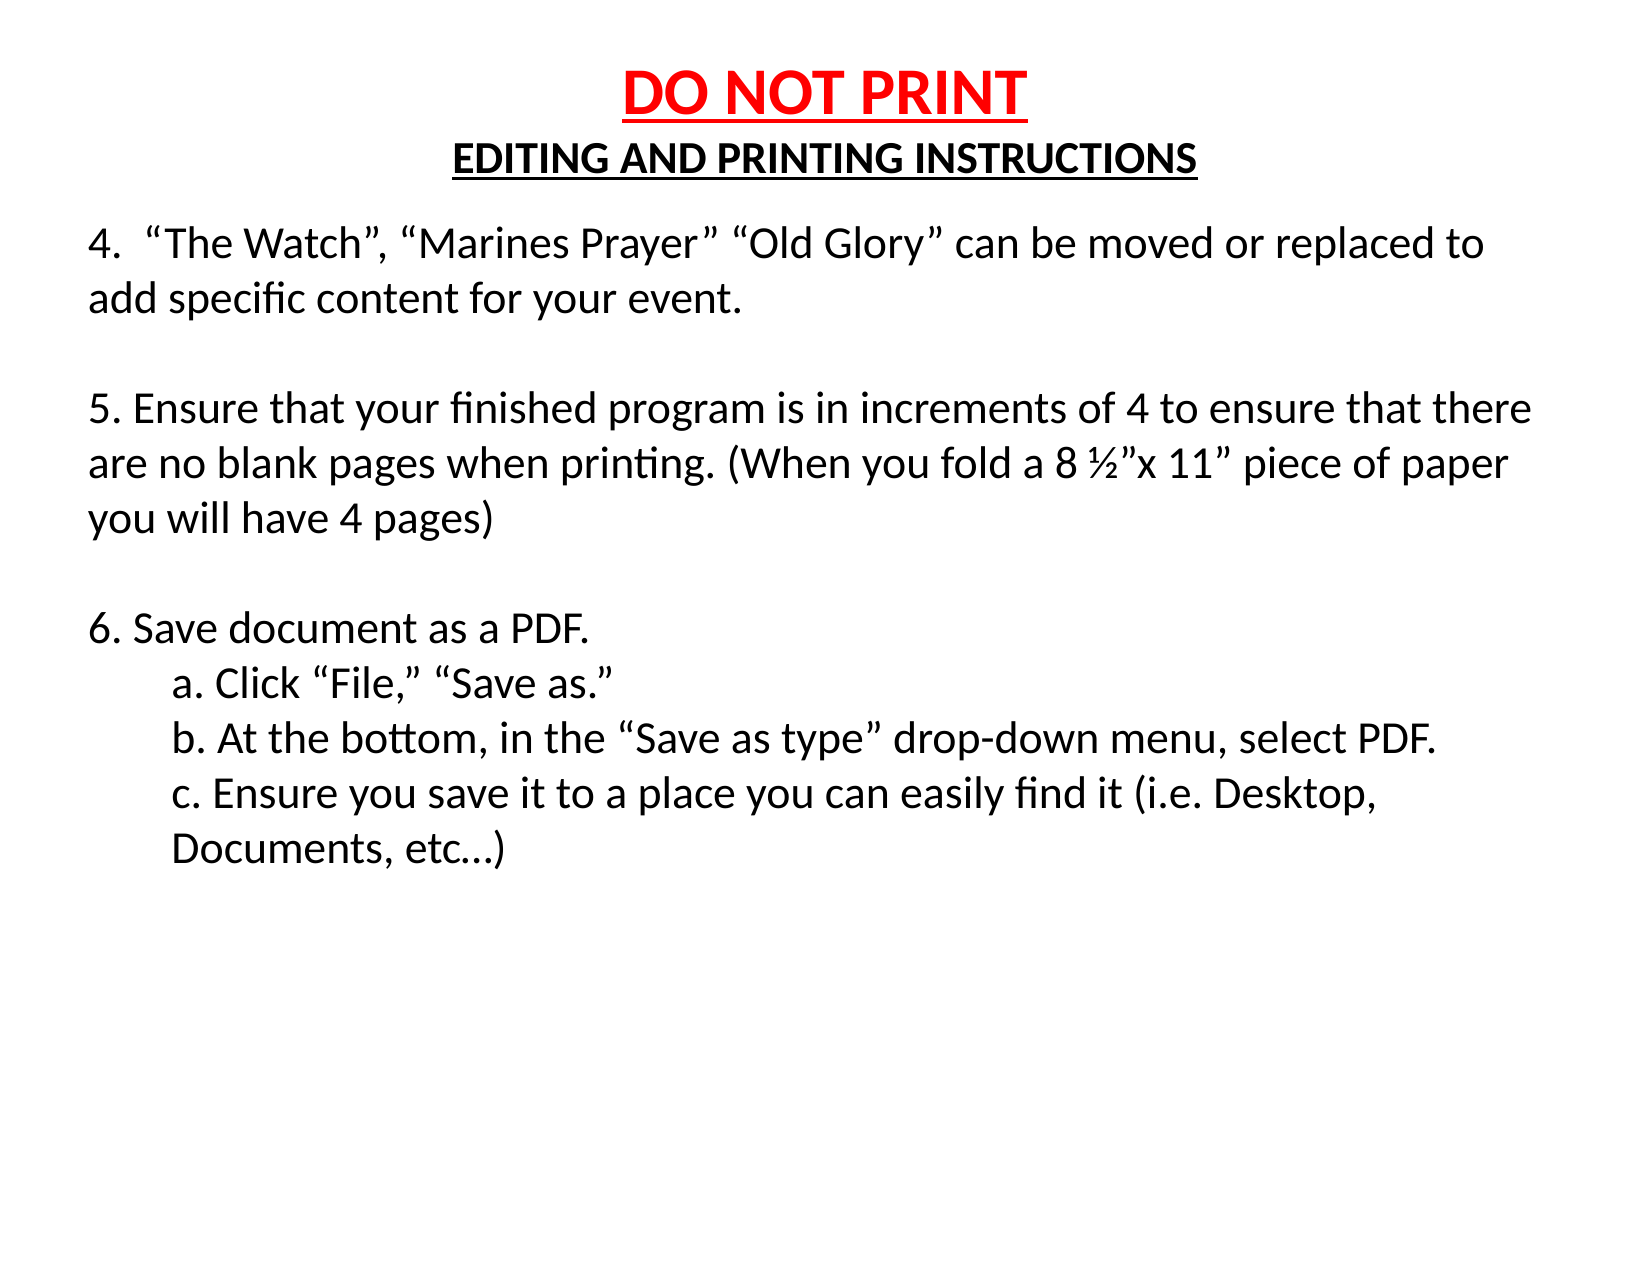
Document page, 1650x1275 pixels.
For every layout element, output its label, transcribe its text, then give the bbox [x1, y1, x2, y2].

text_box DO NOT PRINT EDITING AND PRINTING INSTRUCTIONS 4. “The Watch”, “Marines Prayer” “Old Glory” can be moved or replaced to add specific content for your event. 5. Ensure that your finished program is in increments of 4 to ensure that there are no blank pages when printing. (When you fold a 8 ½”x 11” piece of paper you will have 4 pages) 6. Save document as a PDF. a. Click “File,” “Save as.” b. At the bottom, in the “Save as type” drop-down menu, select PDF. c. Ensure you save it to a place you can easily find it (i.e. Desktop, Documents, etc…) [73, 40, 1577, 990]
